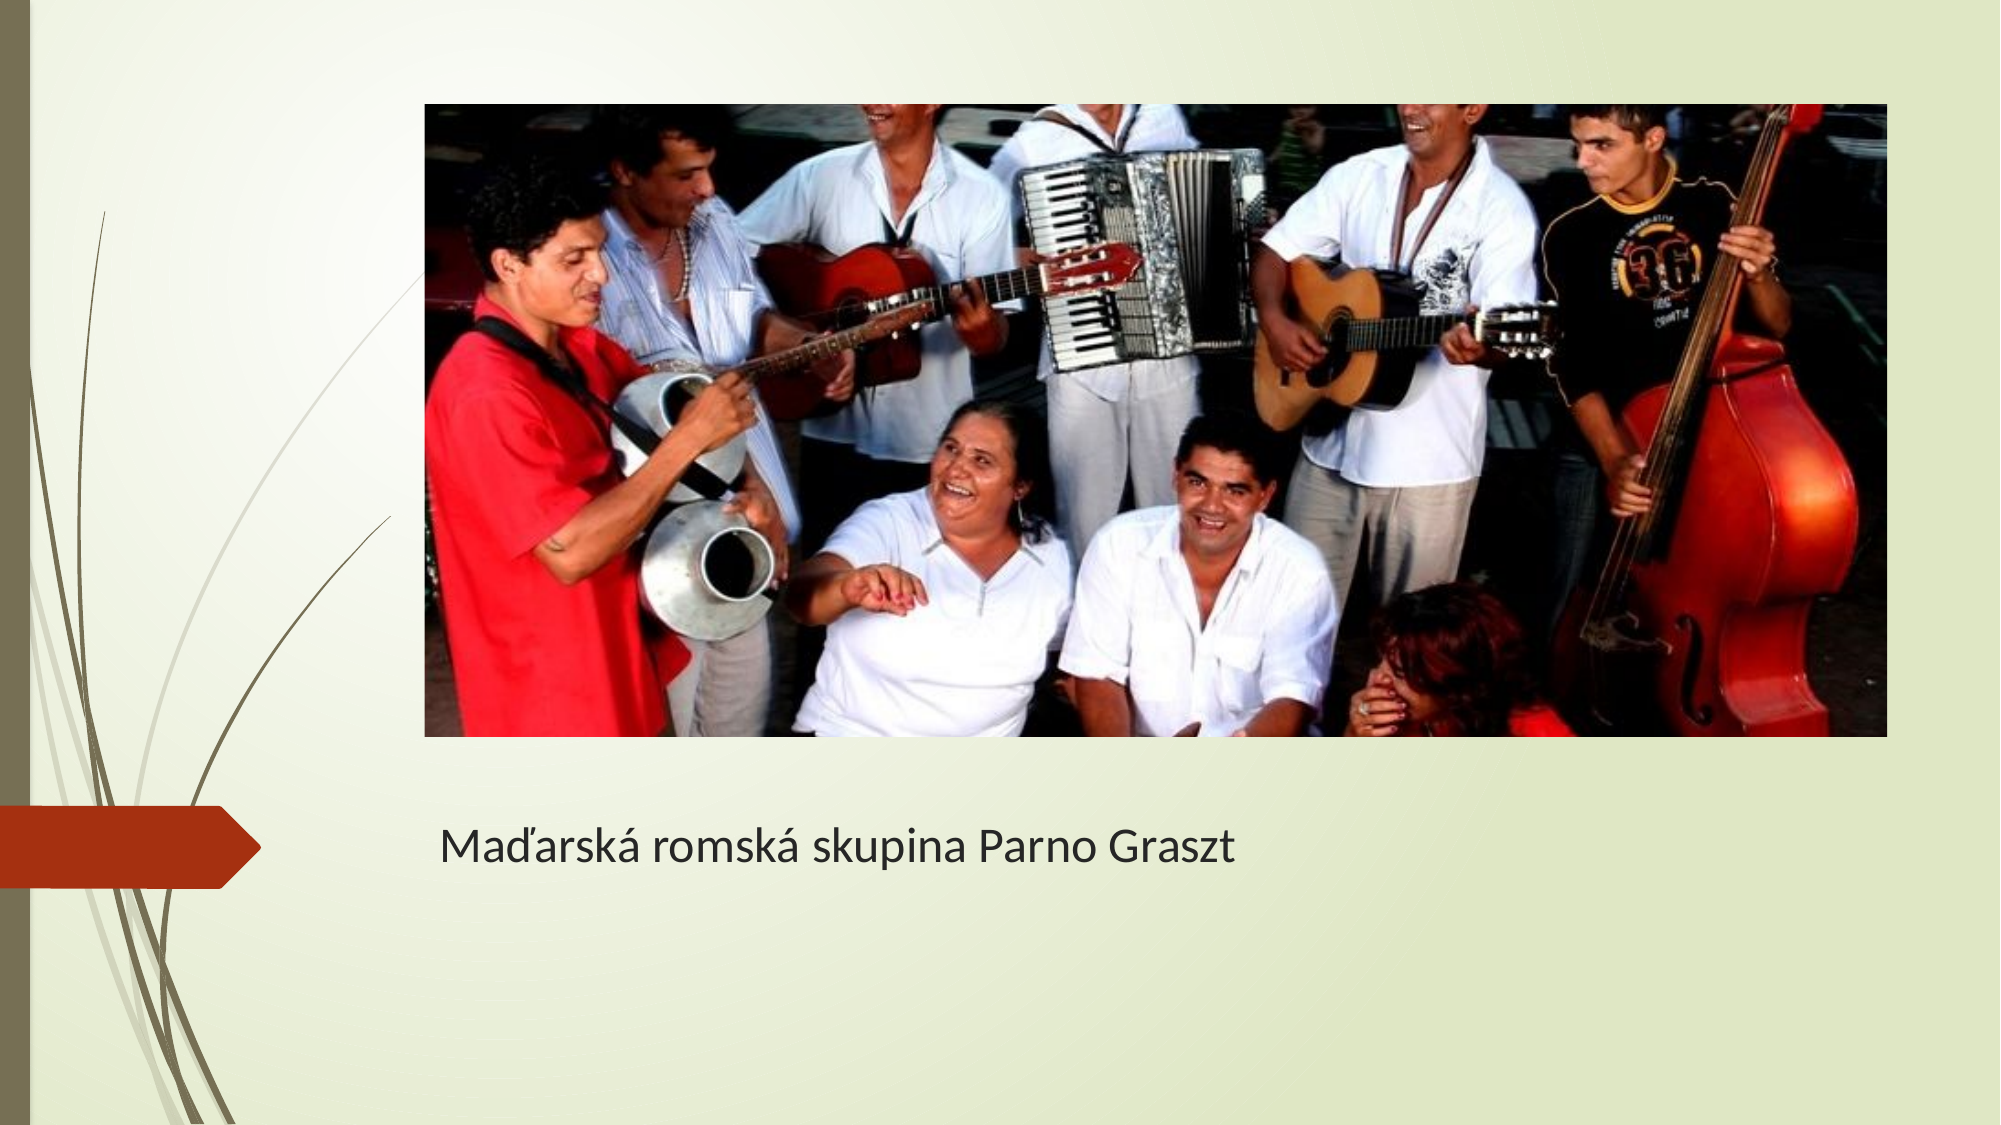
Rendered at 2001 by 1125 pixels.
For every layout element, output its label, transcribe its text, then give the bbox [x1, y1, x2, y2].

title Maďarská romská skupina Parno Graszt [424, 787, 1888, 881]
picture [424, 103, 1888, 737]
